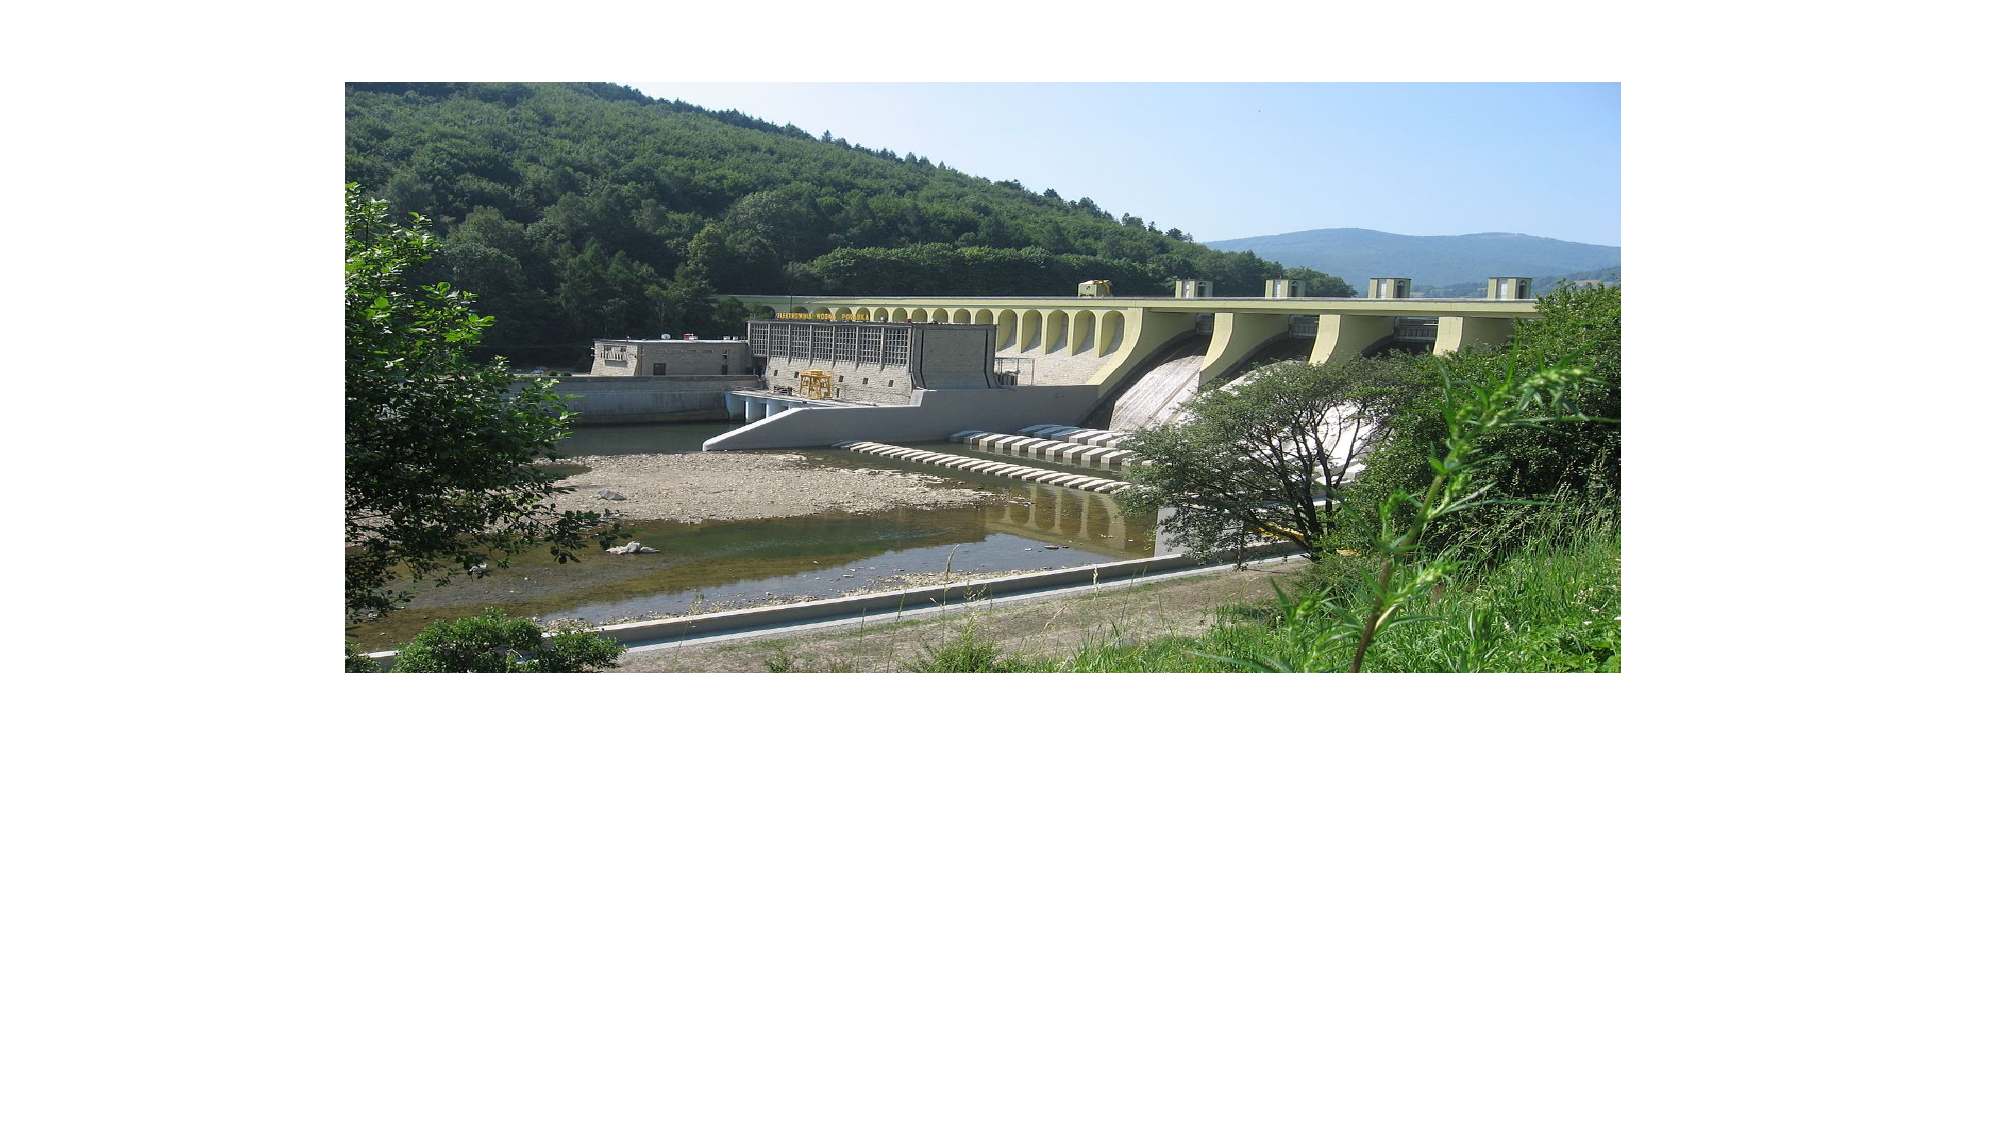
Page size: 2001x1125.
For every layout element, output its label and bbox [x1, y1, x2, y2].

picture [345, 81, 1621, 673]
